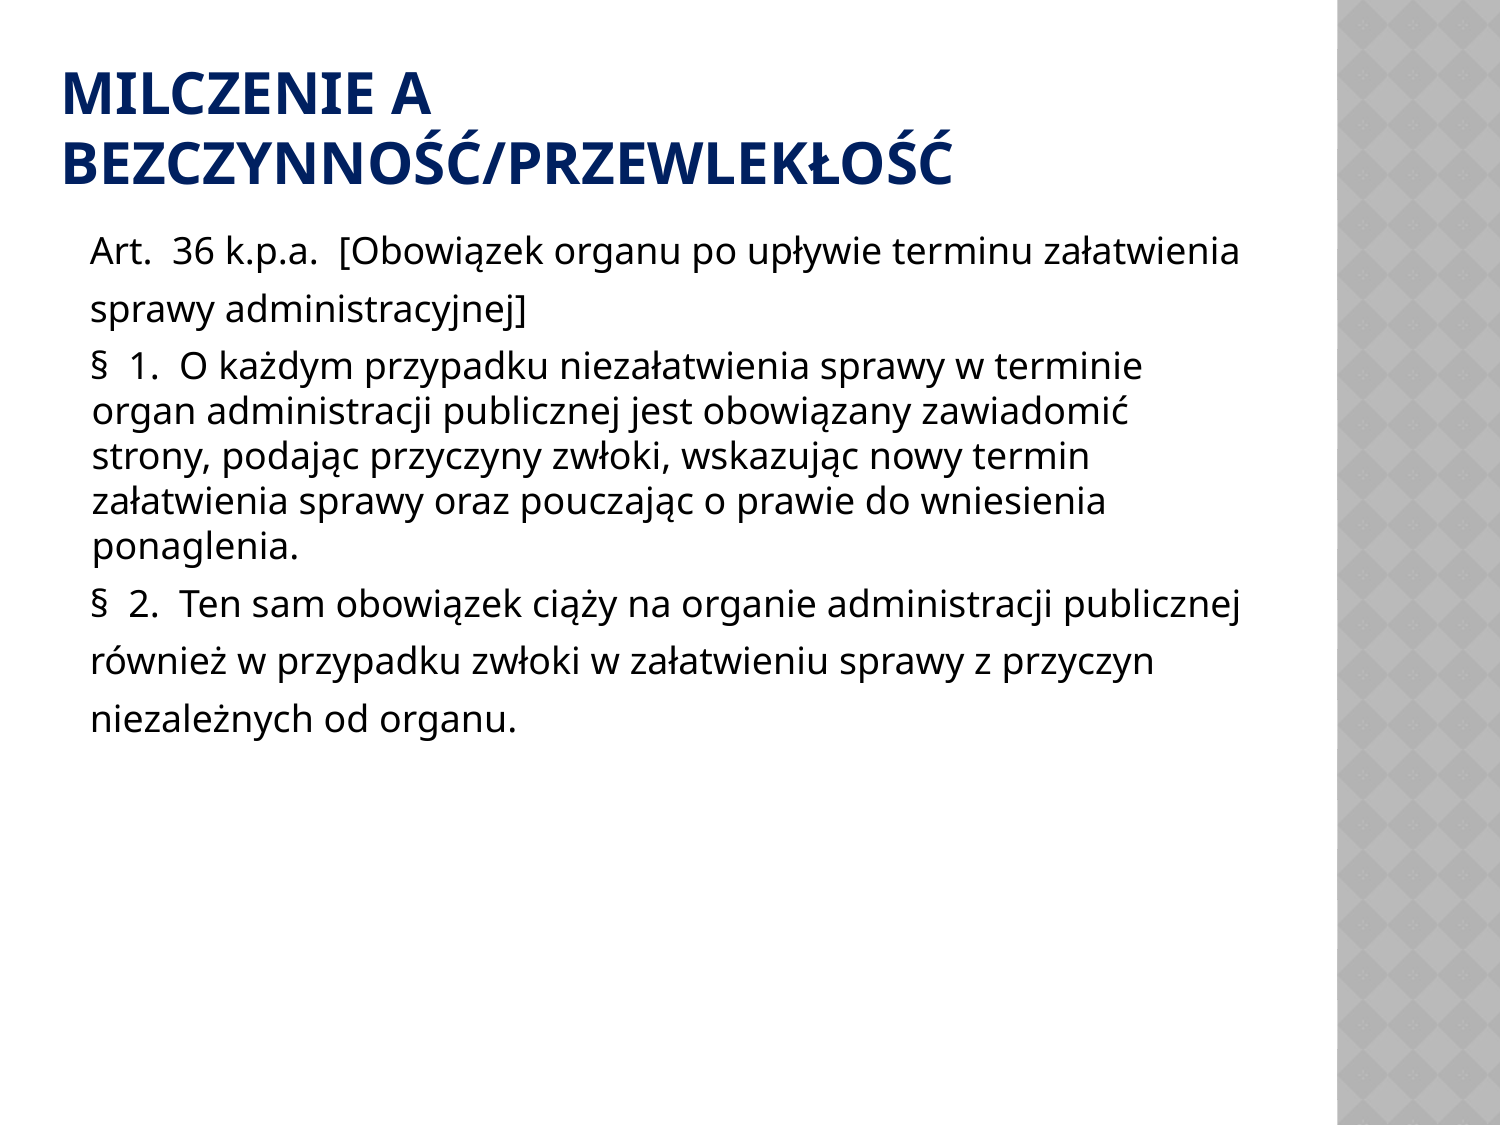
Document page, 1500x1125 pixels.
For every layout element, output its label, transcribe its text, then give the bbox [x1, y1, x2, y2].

title MILCZENIE A BEZCZYNNOŚĆ/przewlekłość [53, 30, 1263, 197]
list Art. 36 k.p.a. [Obowiązek organu po upływie terminu załatwienia sprawy administracyjnej] § 1. O każdym przypadku niezałatwienia sprawy w terminie organ administracji publicznej jest obowiązany zawiadomić strony, podając przyczyny zwłoki, wskazując nowy termin załatwienia sprawy oraz pouczając o prawie do wniesienia ponaglenia. § 2. Ten sam obowiązek ciąży na organie administracji publicznej również w przypadku zwłoki w załatwieniu sprawy z przyczyn niezależnych od organu. [75, 219, 1263, 1059]
